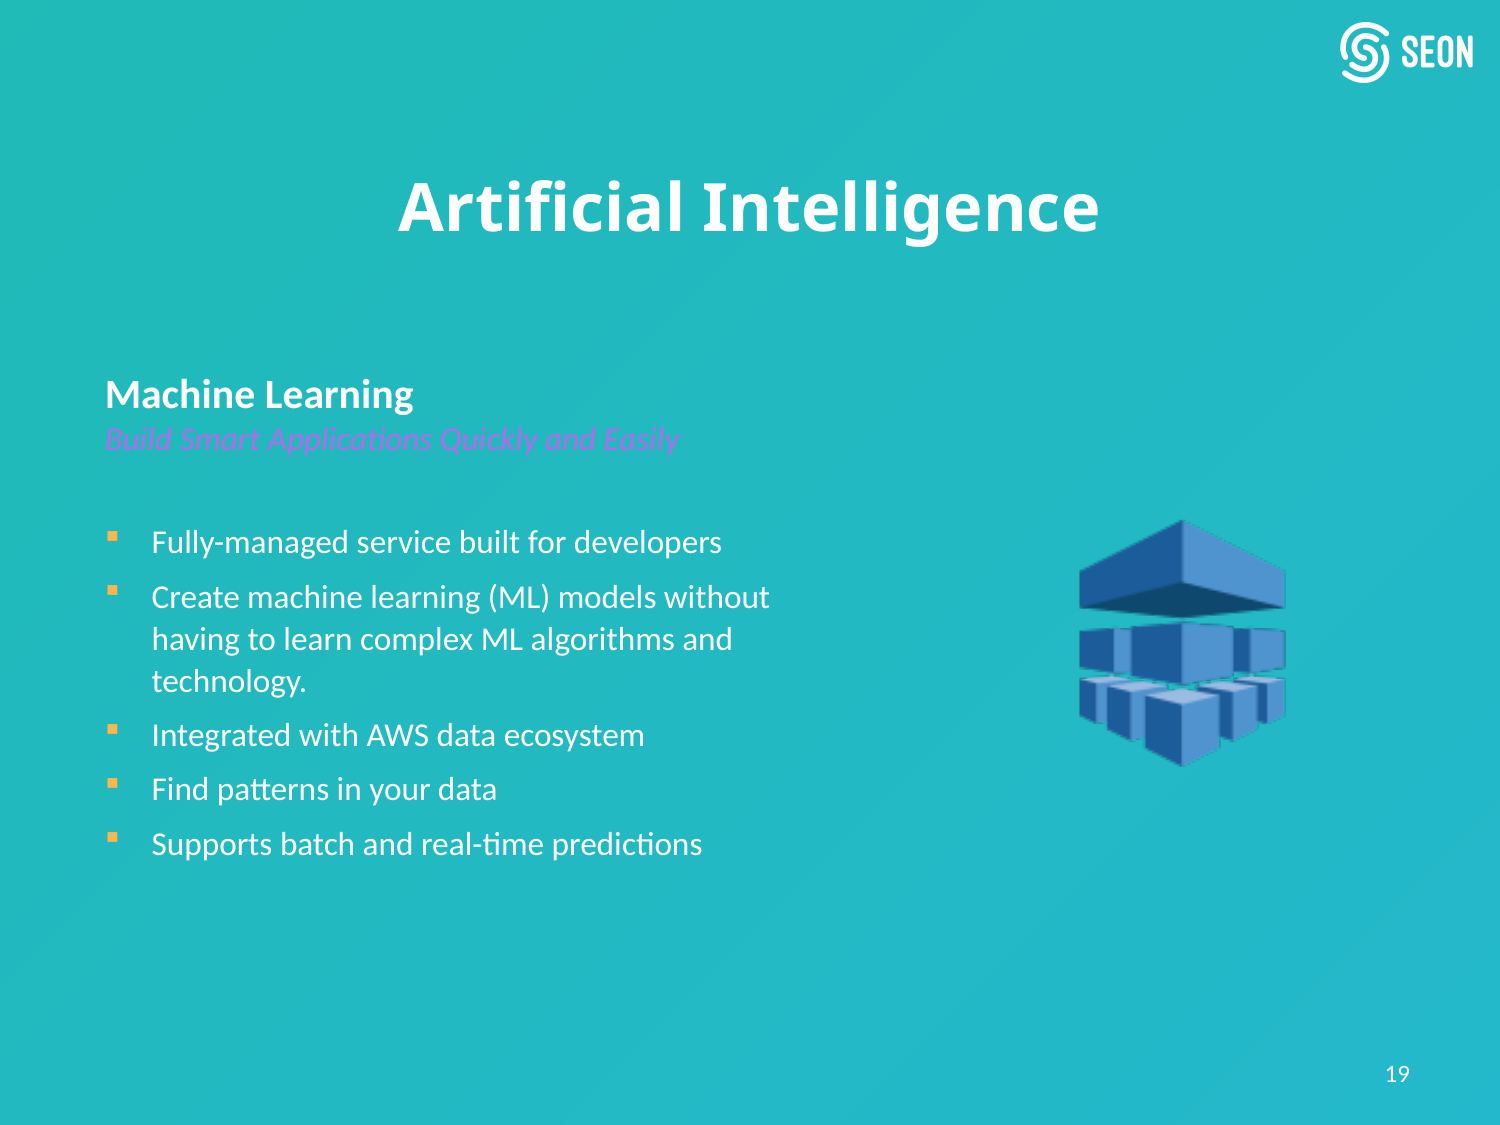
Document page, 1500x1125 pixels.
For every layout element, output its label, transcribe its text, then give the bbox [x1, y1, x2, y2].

slide_number 18 [1074, 1042, 1425, 1103]
text_box Machine Learning Build Smart Applications Quickly and Easily [90, 359, 963, 465]
picture [1031, 493, 1329, 792]
text_box Fully-managed service built for developers Create machine learning (ML) models without having to learn complex ML algorithms and technology. Integrated with AWS data ecosystem Find patterns in your data Supports batch and real-time predictions [90, 511, 801, 870]
title Artificial Intelligence [75, 84, 1425, 253]
picture [1340, 22, 1473, 83]
